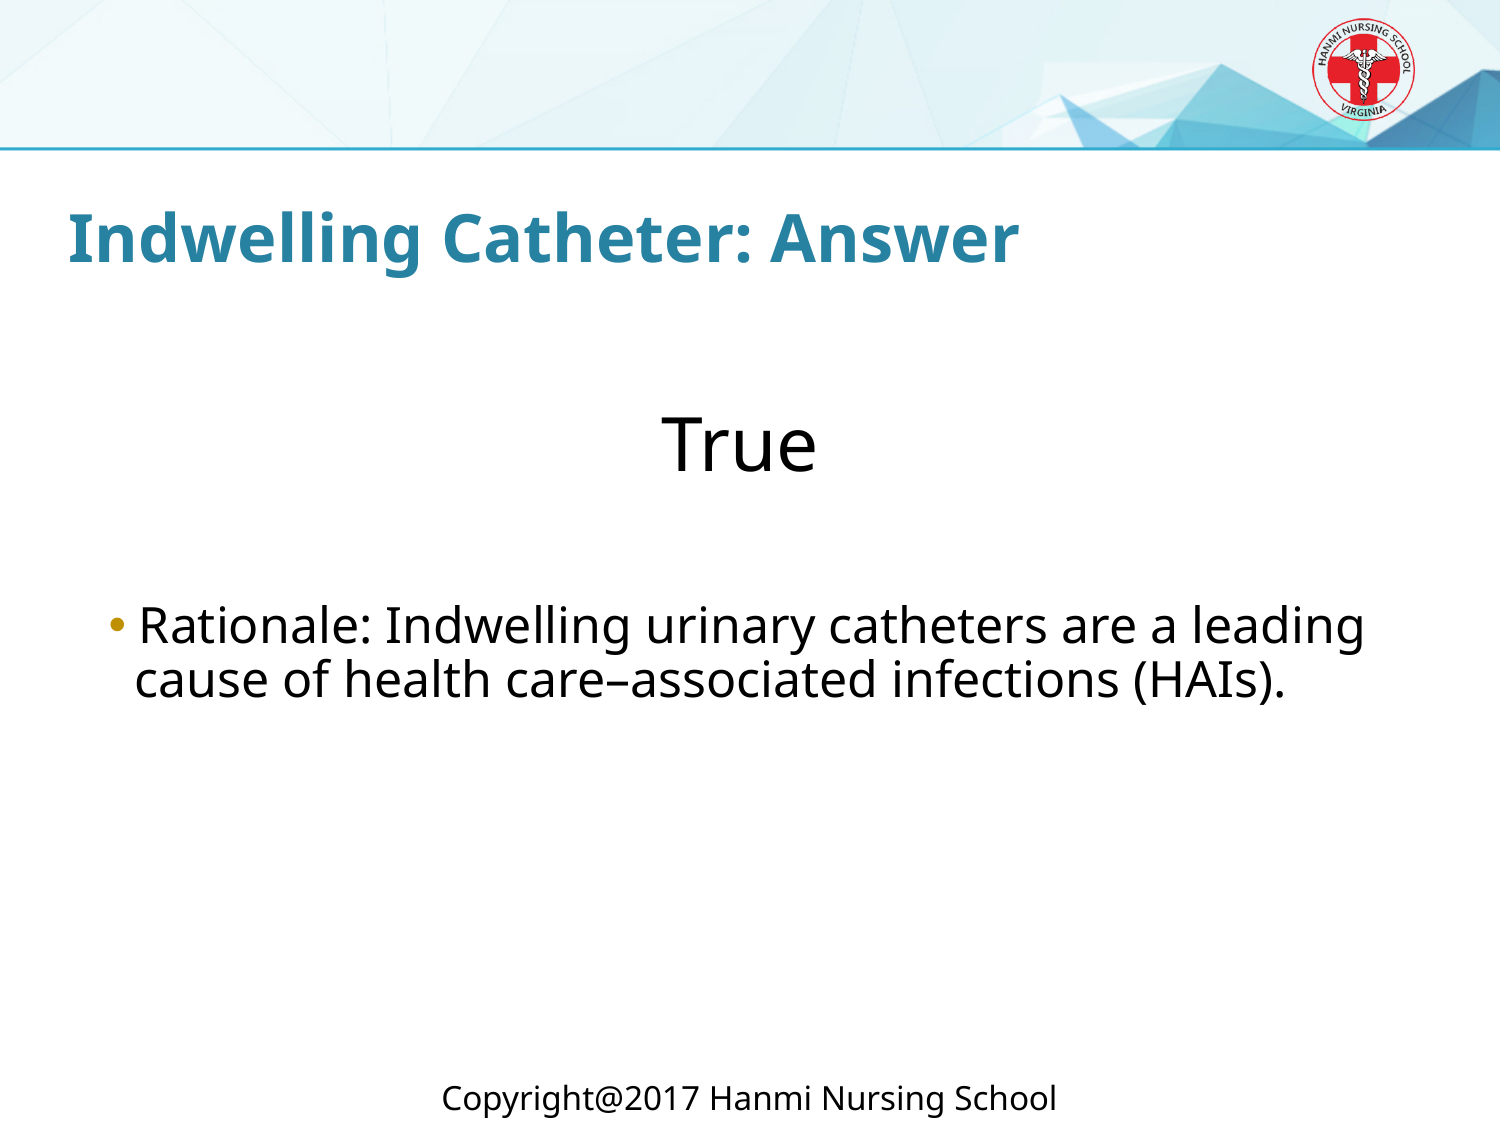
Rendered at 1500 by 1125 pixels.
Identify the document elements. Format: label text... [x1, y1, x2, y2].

text_box True [32, 399, 1448, 496]
text_box Copyright@2017 Hanmi Nursing School [0, 1069, 1500, 1125]
text_box Indwelling Catheter: Answer [53, 188, 1037, 284]
text_box Rationale: Indwelling urinary catheters are a leading cause of health care–associated infections (HAIs). [37, 512, 1409, 775]
picture [0, 0, 1500, 1069]
